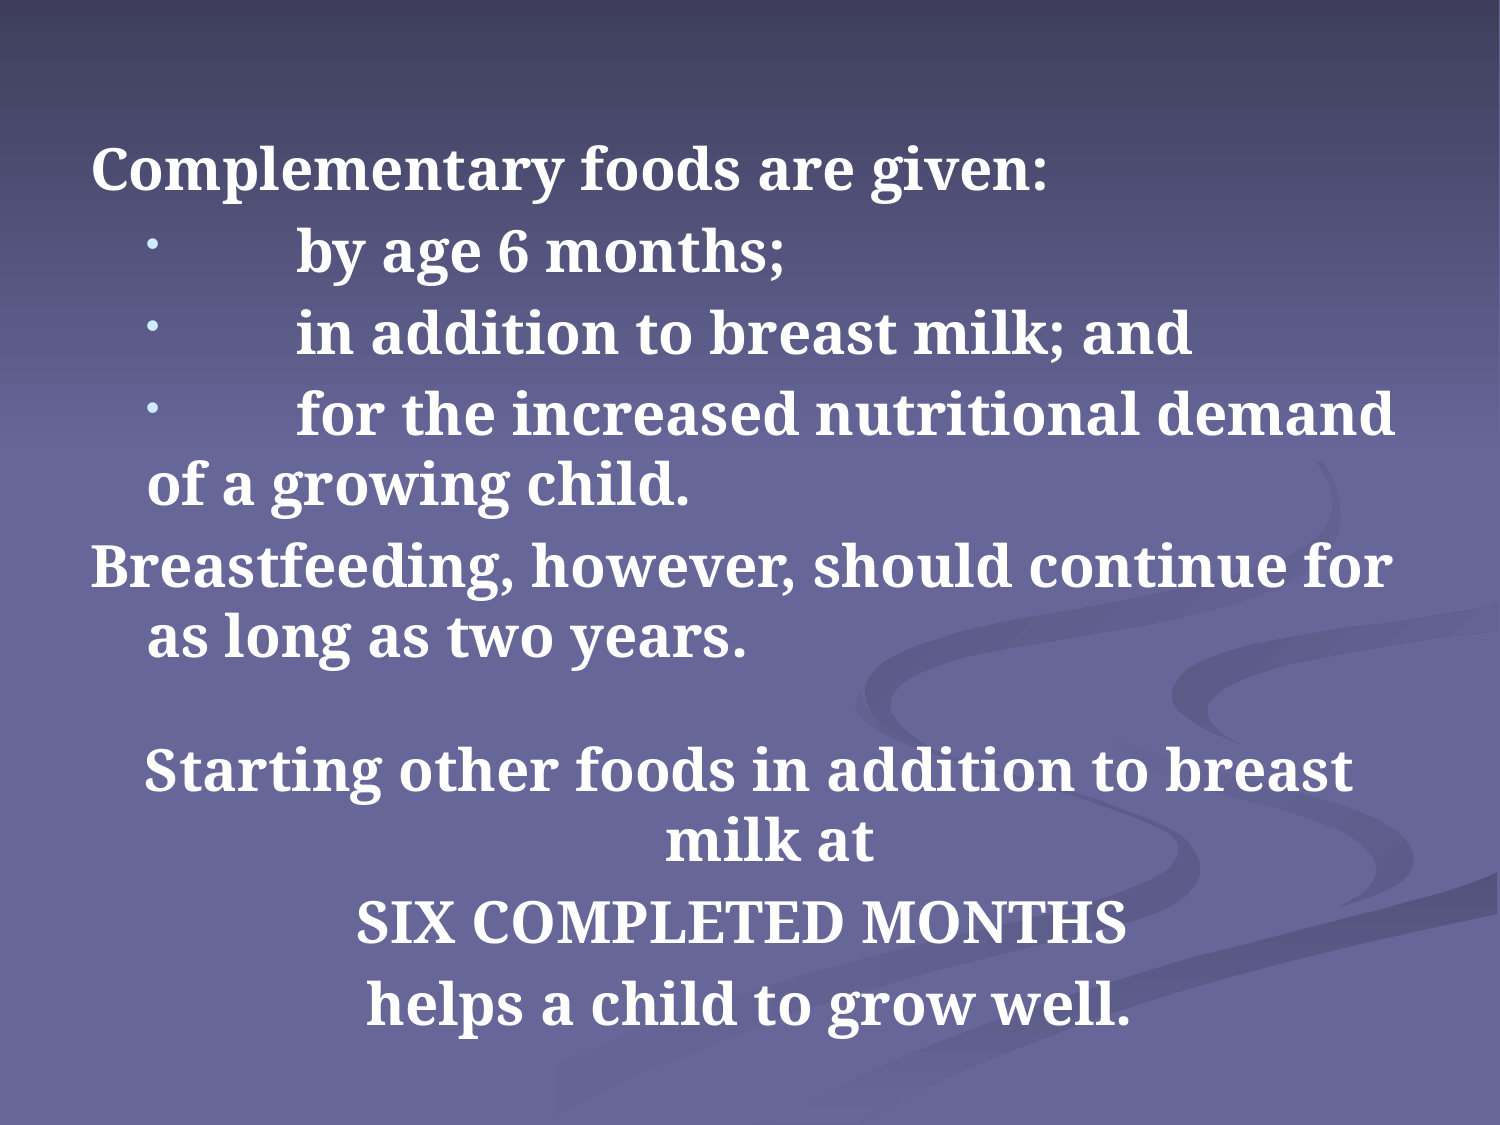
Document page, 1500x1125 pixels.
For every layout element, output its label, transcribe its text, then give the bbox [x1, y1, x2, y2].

list Complementary foods are given: by age 6 months; in addition to breast milk; and for the increased nutritional demand of a growing child. Breastfeeding, however, should continue for as long as two years. Starting other foods in addition to breast milk at SIX COMPLETED MONTHS helps a child to grow well. [74, 124, 1426, 868]
